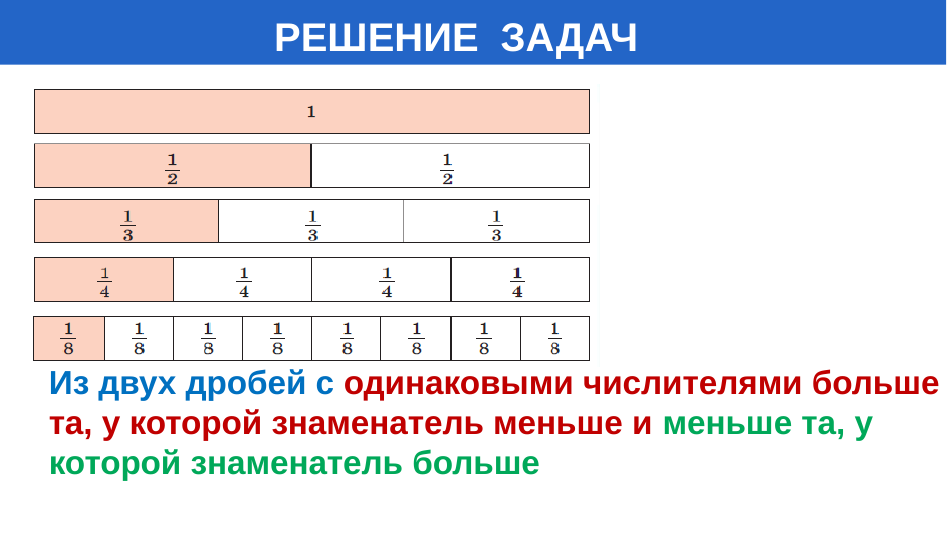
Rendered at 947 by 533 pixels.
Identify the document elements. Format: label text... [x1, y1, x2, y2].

picture [17, 75, 612, 367]
text_box [0, 0, 947, 65]
title РЕШЕНИЕ ЗАДАЧ [23, 3, 890, 68]
